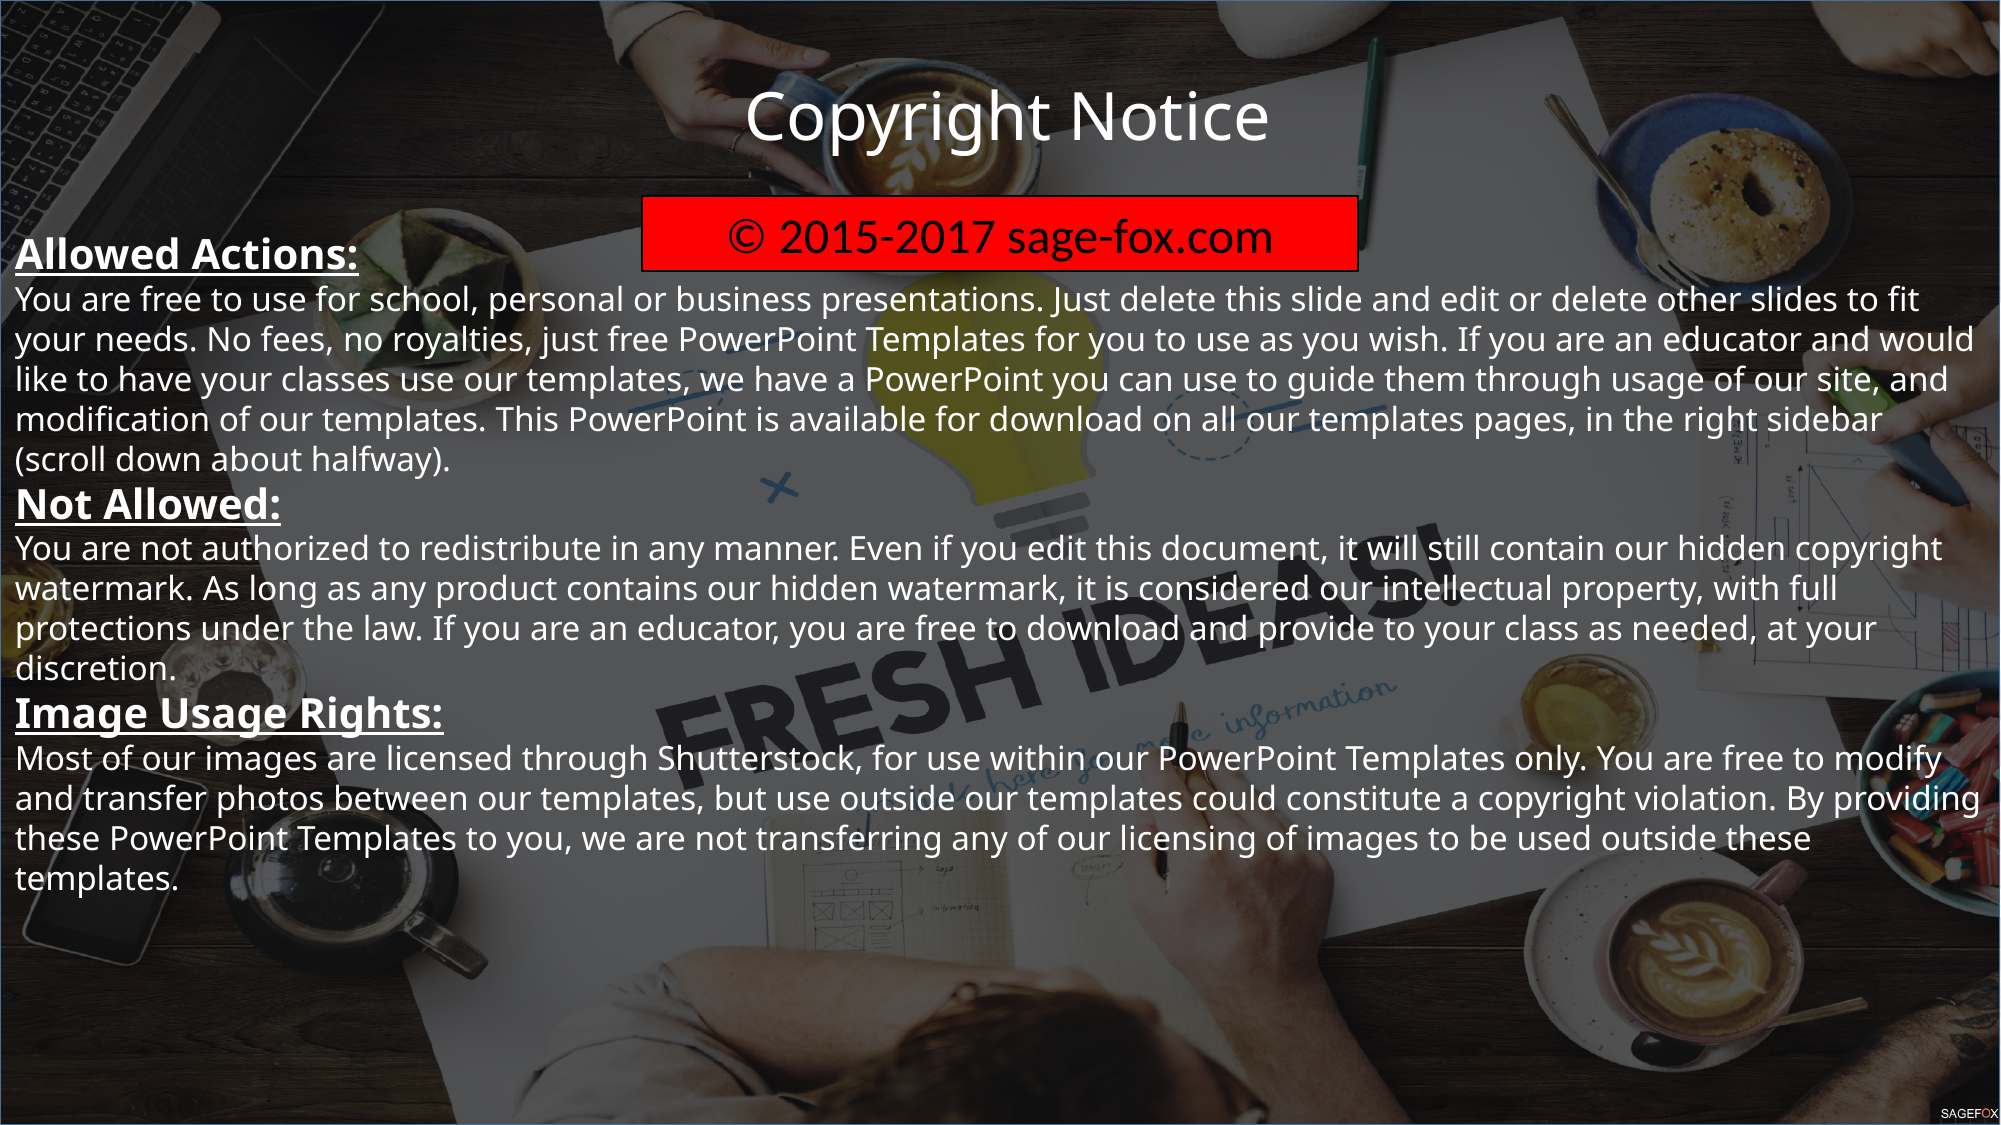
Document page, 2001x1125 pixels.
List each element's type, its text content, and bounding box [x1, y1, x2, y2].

text_box © 2015-2017 sage-fox.com [641, 196, 1358, 272]
title Copyright Notice [493, 60, 1524, 178]
text_box Allowed Actions: You are free to use for school, personal or business presentations. Just delete this slide and edit or delete other slides to fit your needs. No fees, no royalties, just free PowerPoint Templates for you to use as you wish. If you are an educator and would like to have your classes use our templates, we have a PowerPoint you can use to guide them through usage of our site, and modification of our templates. This PowerPoint is available for download on all our templates pages, in the right sidebar (scroll down about halfway). Not Allowed: You are not authorized to redistribute in any manner. Even if you edit this document, it will still contain our hidden copyright watermark. As long as any product contains our hidden watermark, it is considered our intellectual property, with full protections under the law. If you are an educator, you are free to download and provide to your class as needed, at your discretion. Image Usage Rights: Most of our images are licensed through Shutterstock, for use within our PowerPoint Templates only. You are free to modify and transfer photos between our templates, but use outside our templates could constitute a copyright violation. By providing these PowerPoint Templates to you, we are not transferring any of our licensing of images to be used outside these templates. [0, 0, 2000, 1125]
